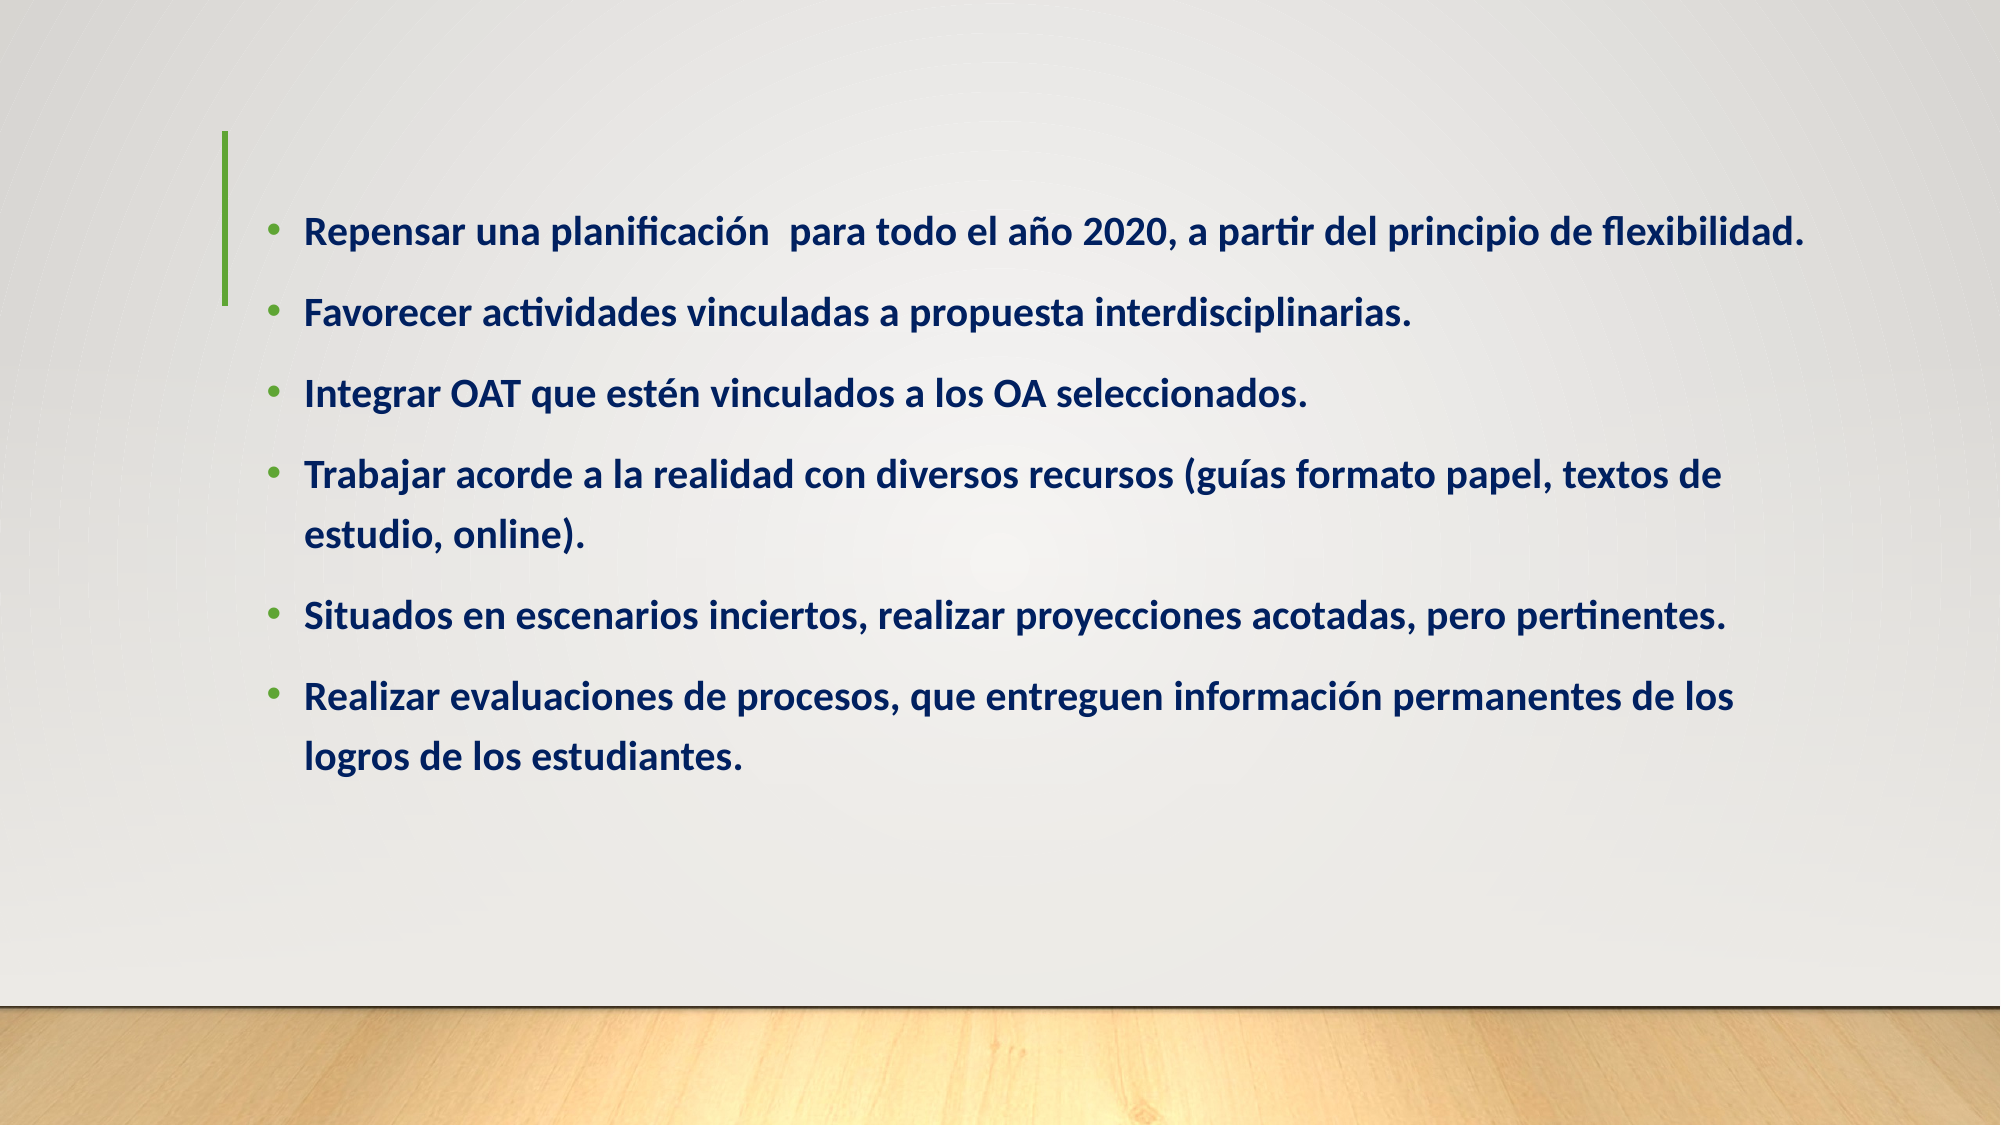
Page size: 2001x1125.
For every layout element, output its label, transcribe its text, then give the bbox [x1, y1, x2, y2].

list Repensar una planificación para todo el año 2020, a partir del principio de flexibilidad. Favorecer actividades vinculadas a propuesta interdisciplinarias. Integrar OAT que estén vinculados a los OA seleccionados. Trabajar acorde a la realidad con diversos recursos (guías formato papel, textos de estudio, online). Situados en escenarios inciertos, realizar proyecciones acotadas, pero pertinentes. Realizar evaluaciones de procesos, que entreguen información permanentes de los logros de los estudiantes. [251, 186, 1845, 983]
picture [0, 1006, 2000, 1125]
